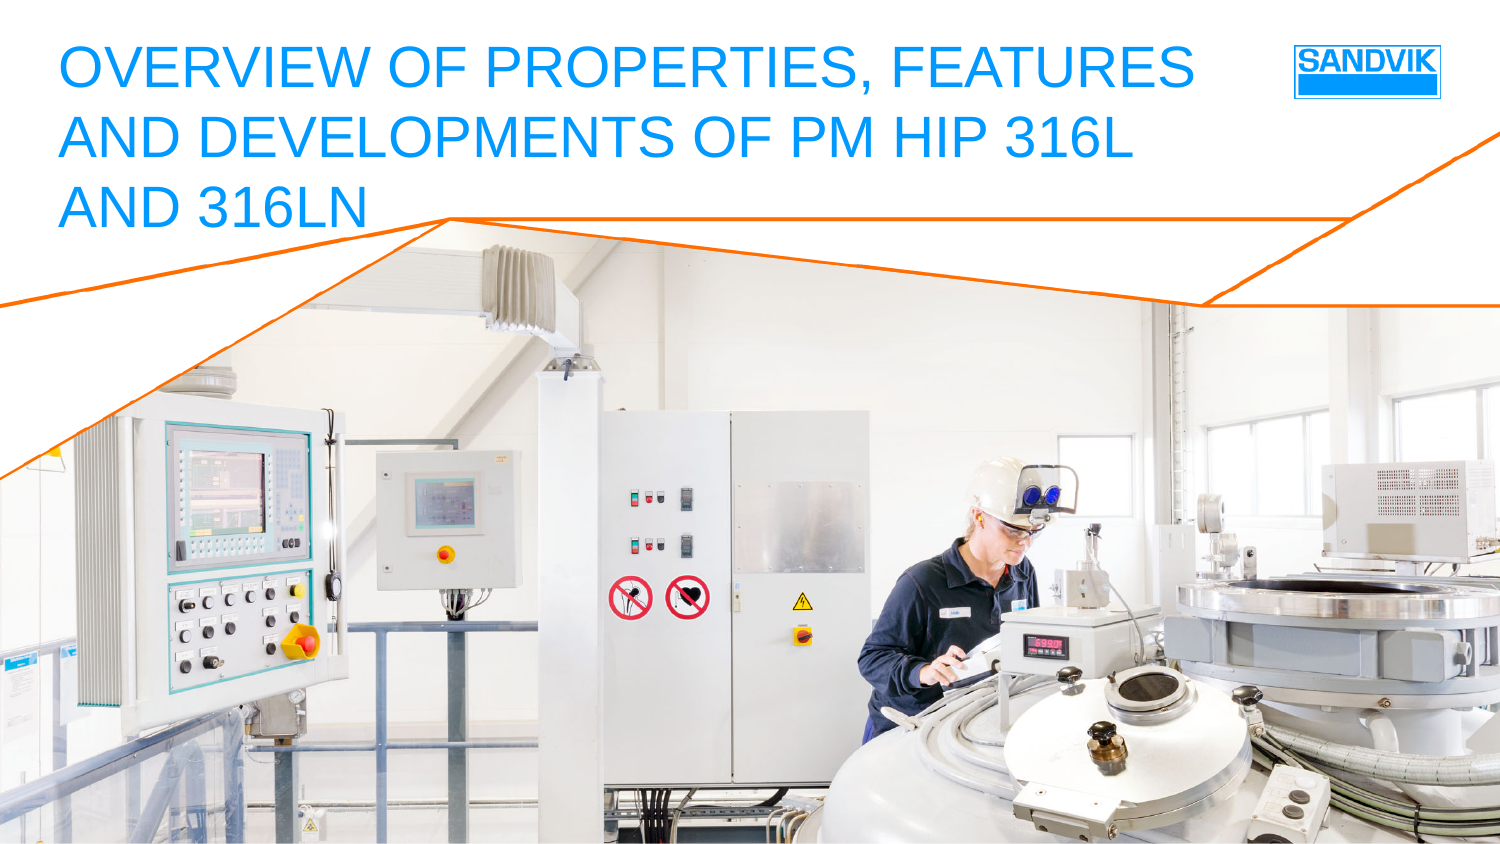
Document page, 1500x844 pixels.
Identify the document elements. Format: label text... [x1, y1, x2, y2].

picture [0, 129, 1500, 844]
title Overview of properties, features and developments of pm hip 316L and 316LN [59, 29, 1241, 89]
picture [1294, 45, 1441, 99]
